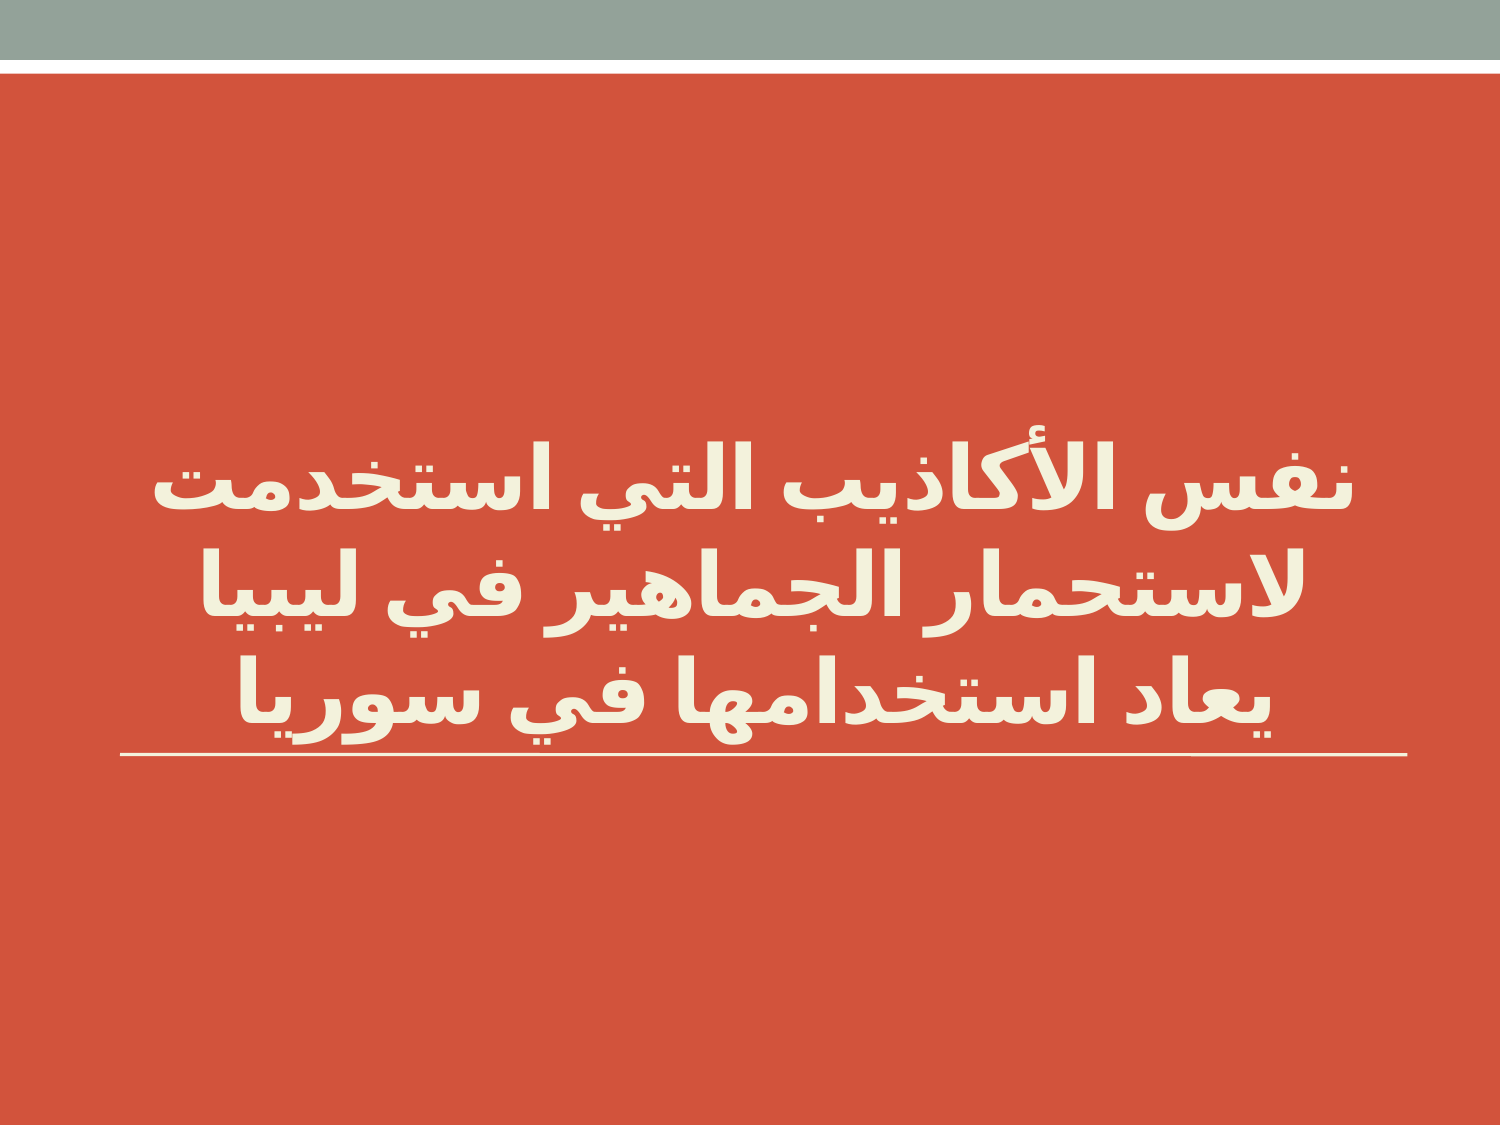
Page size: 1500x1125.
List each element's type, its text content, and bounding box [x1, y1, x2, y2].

title نفس الأكاذيب التي استخدمت لاستحمار الجماهير في ليبيا يعاد استخدامها في سوريا [118, 387, 1394, 749]
